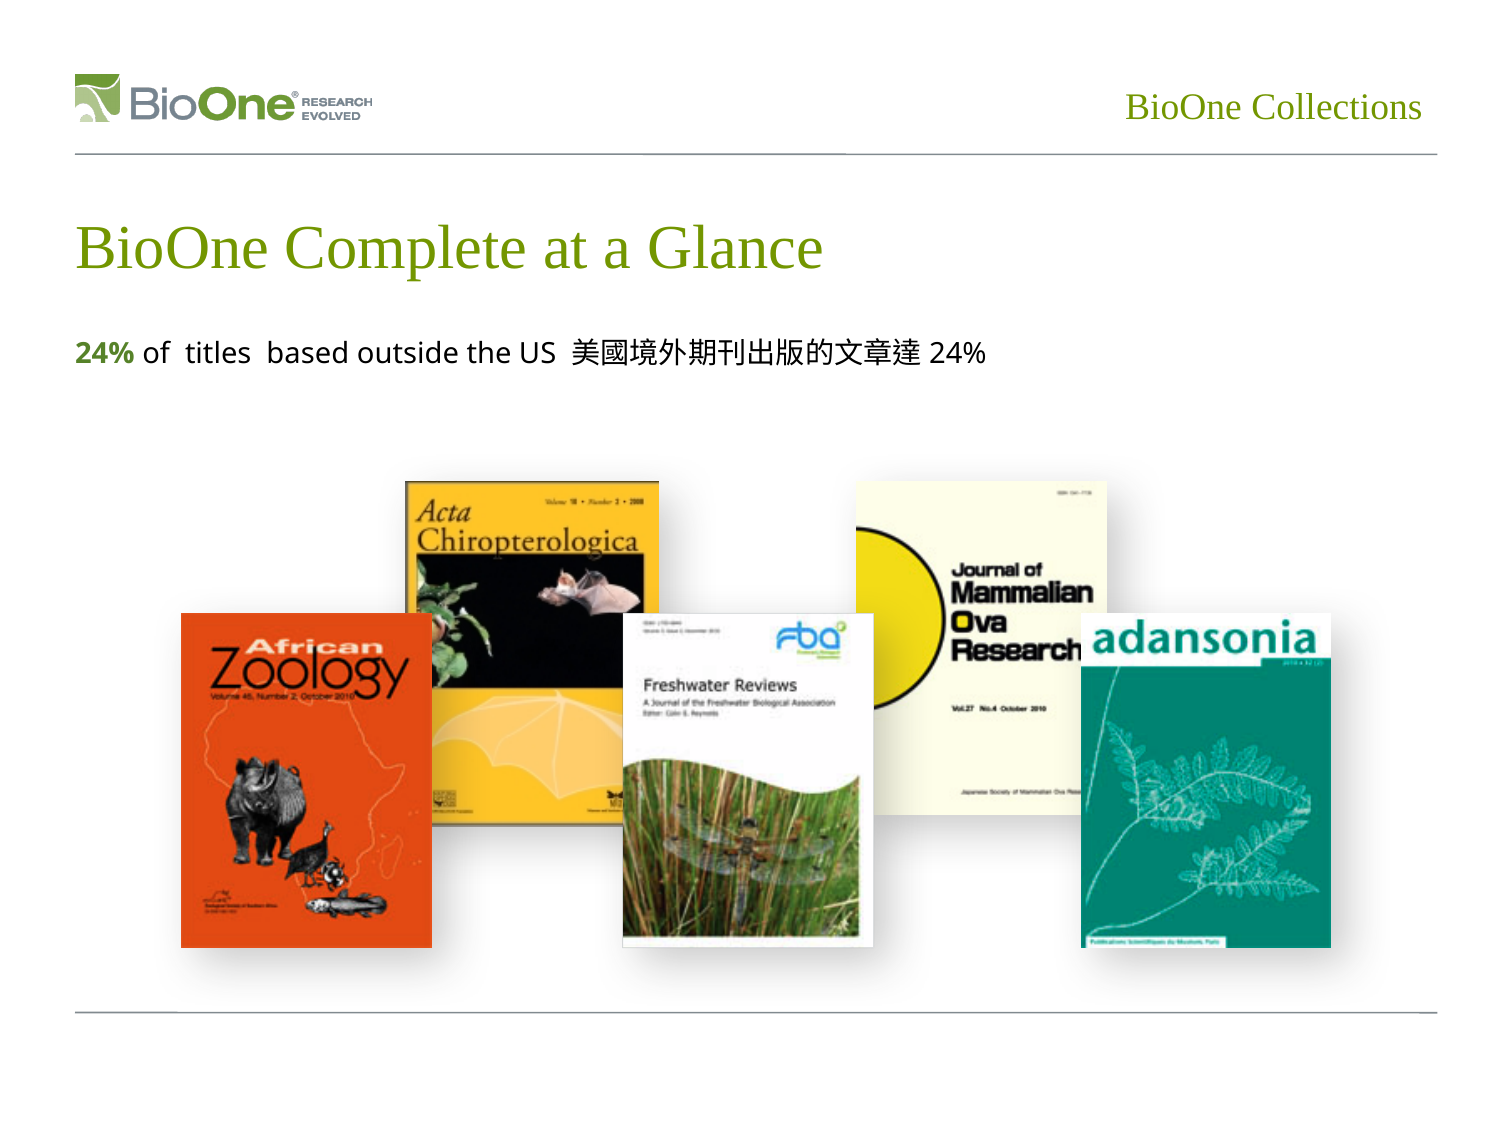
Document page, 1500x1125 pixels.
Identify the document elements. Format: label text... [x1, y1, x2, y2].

picture [75, 74, 372, 122]
list [74, 410, 1426, 1001]
text_box BioOne Collections [837, 74, 1438, 135]
list 24% of titles based outside the US 美國境外期刊出版的文章達24% [74, 330, 1500, 410]
picture [180, 480, 1332, 948]
title BioOne Complete at a Glance [74, 205, 1438, 301]
